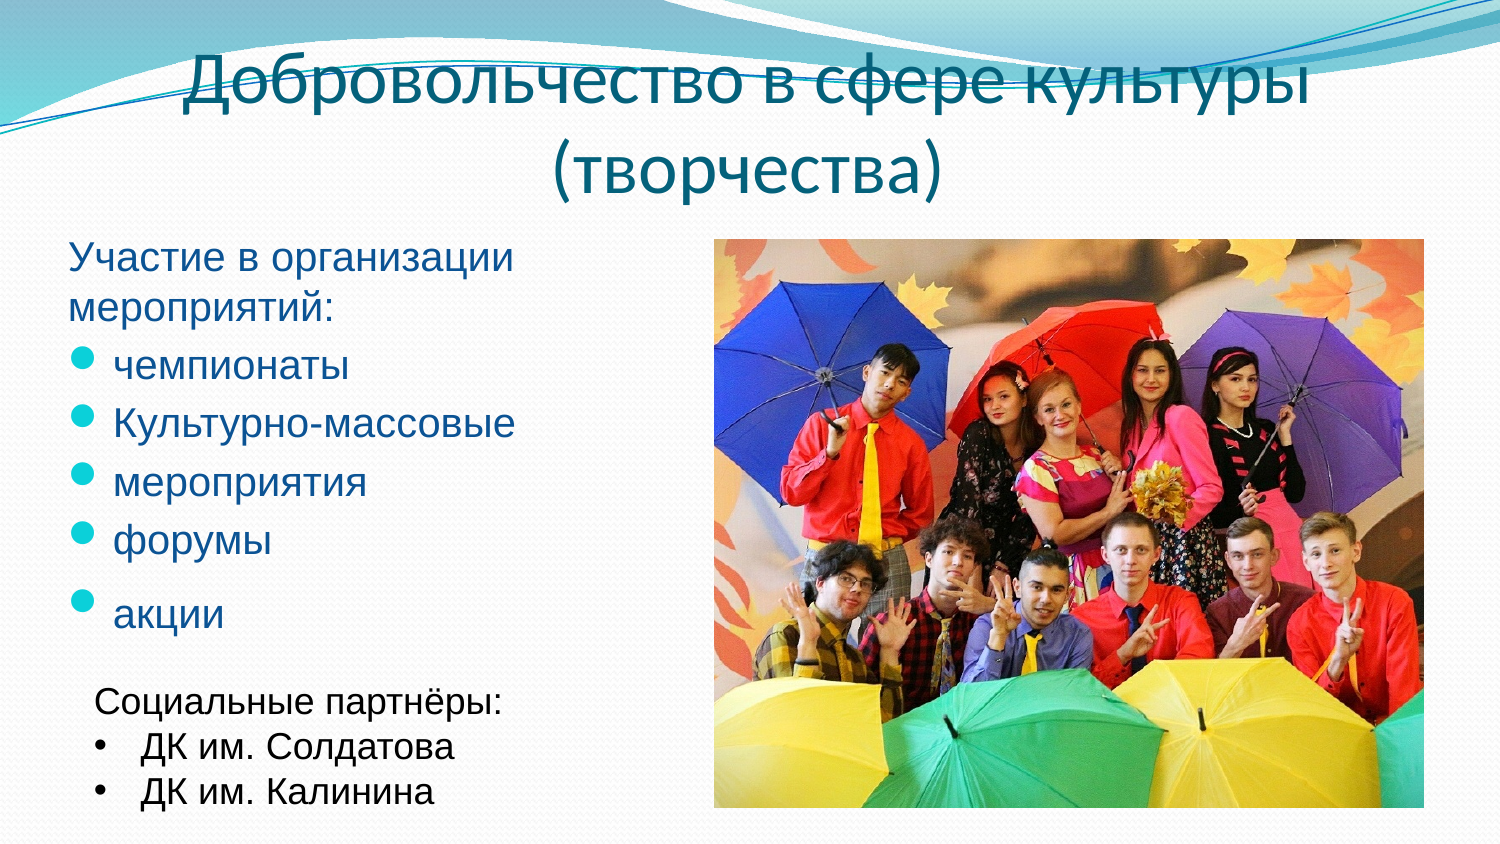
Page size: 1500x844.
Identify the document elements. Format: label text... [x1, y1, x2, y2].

list Участие в организации мероприятий: чемпионаты Культурно-массовые мероприятия форумы акции [53, 221, 750, 813]
text_box Социальные партнёры: ДК им. Солдатова ДК им. Калинина [79, 669, 519, 820]
picture [714, 238, 1424, 808]
title Добровольчество в сфере культуры (творчества) [73, 67, 1424, 209]
